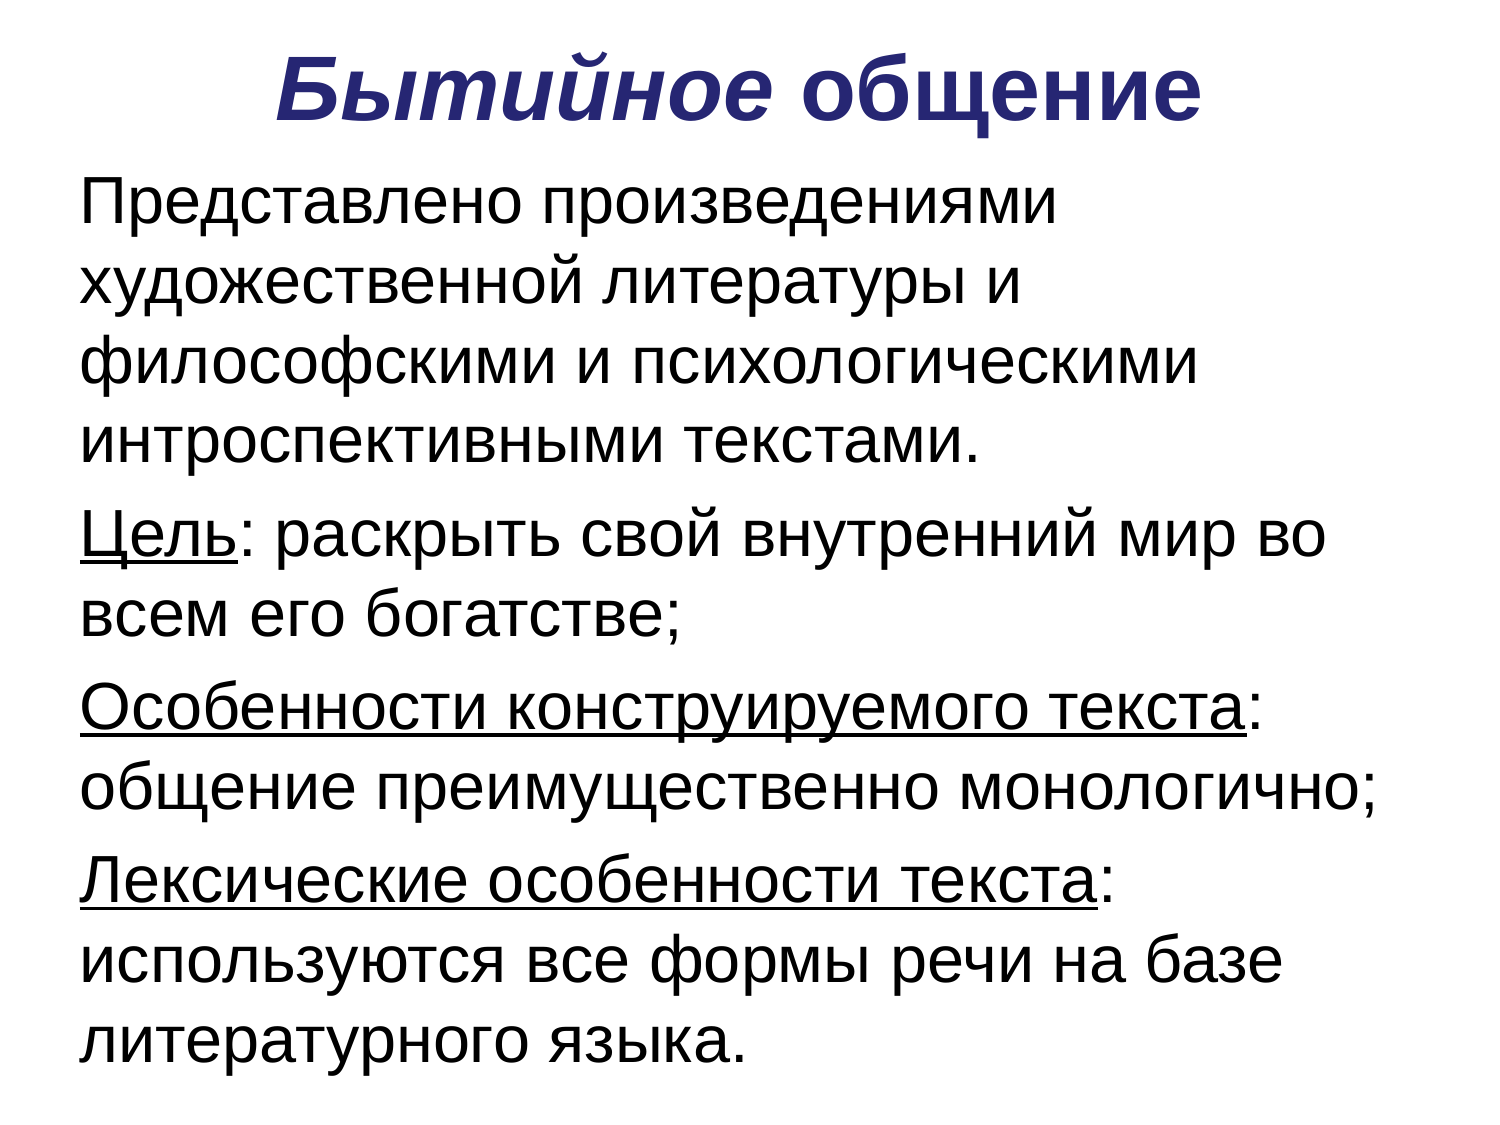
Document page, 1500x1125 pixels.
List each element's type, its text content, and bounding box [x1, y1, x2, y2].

list Представлено произведениями художественной литературы и философскими и психологическими интроспективными текстами. Цель: раскрыть свой внутренний мир во всем его богатстве; Особенности конструируемого текста: общение преимущественно монологично; Лексические особенности текста: используются все формы речи на базе литературного языка. [64, 148, 1459, 1094]
title Бытийное общение [64, 19, 1415, 148]
